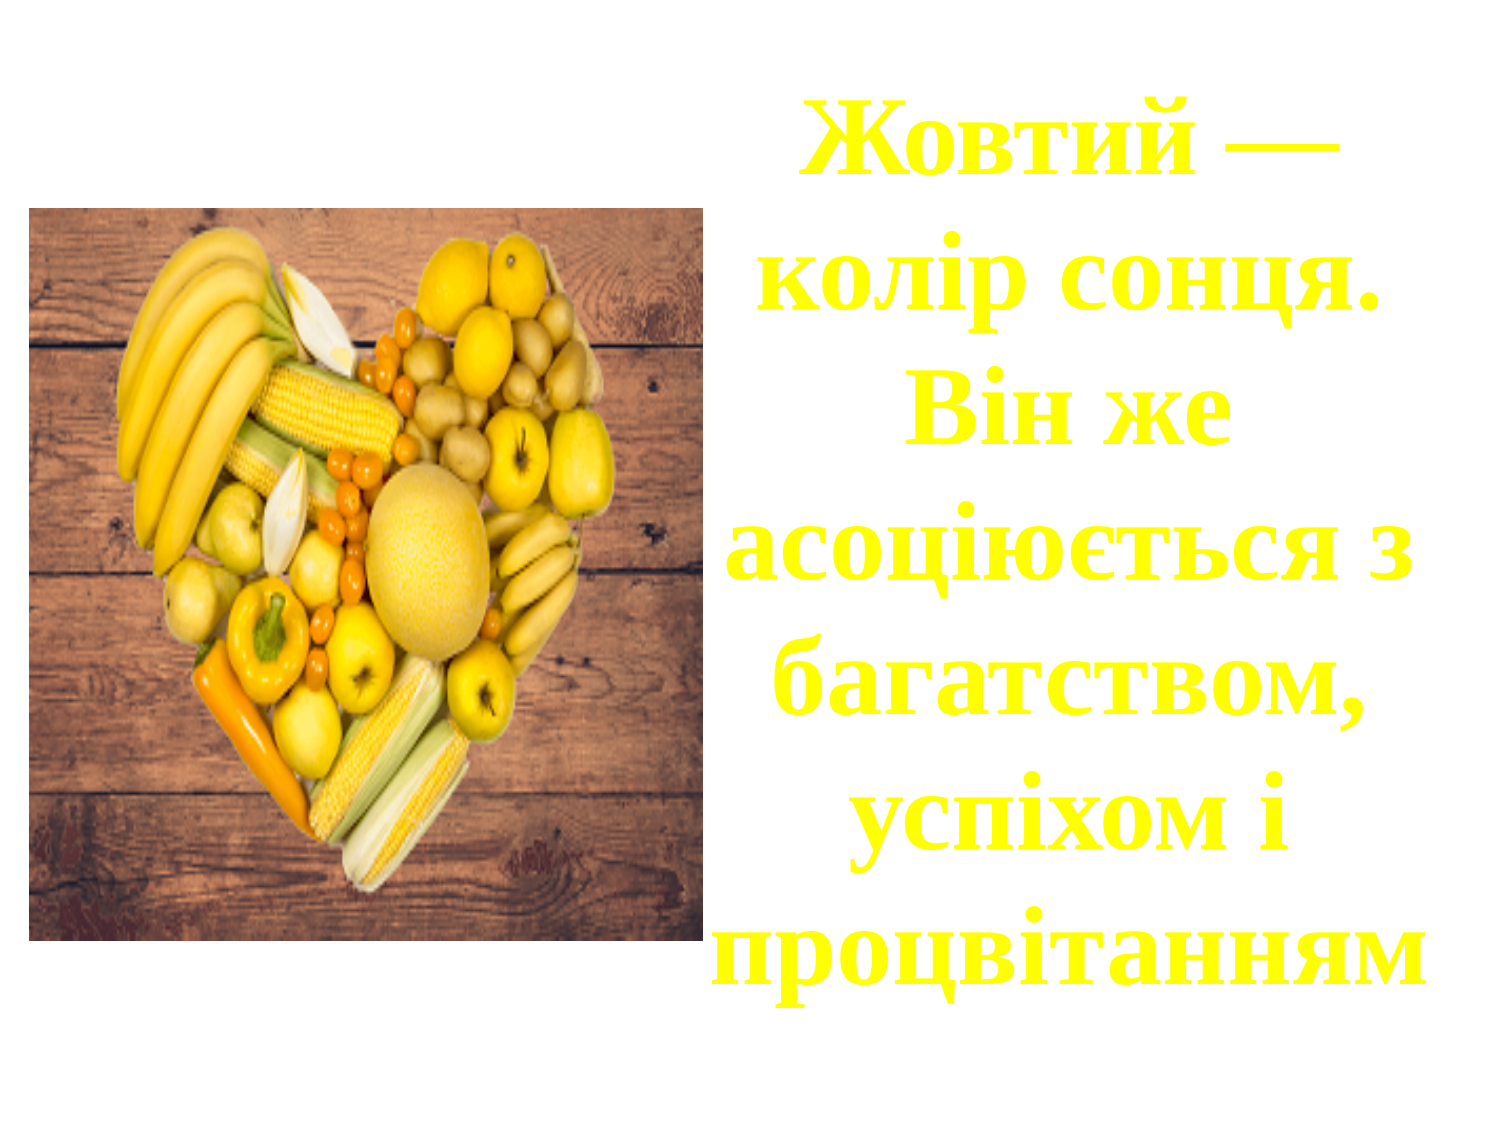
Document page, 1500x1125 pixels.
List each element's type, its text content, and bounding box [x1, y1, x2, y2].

list Жовтий — колір сонця. Він же асоціюється з багатством, успіхом і процвітанням [679, 54, 1460, 797]
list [29, 207, 703, 941]
